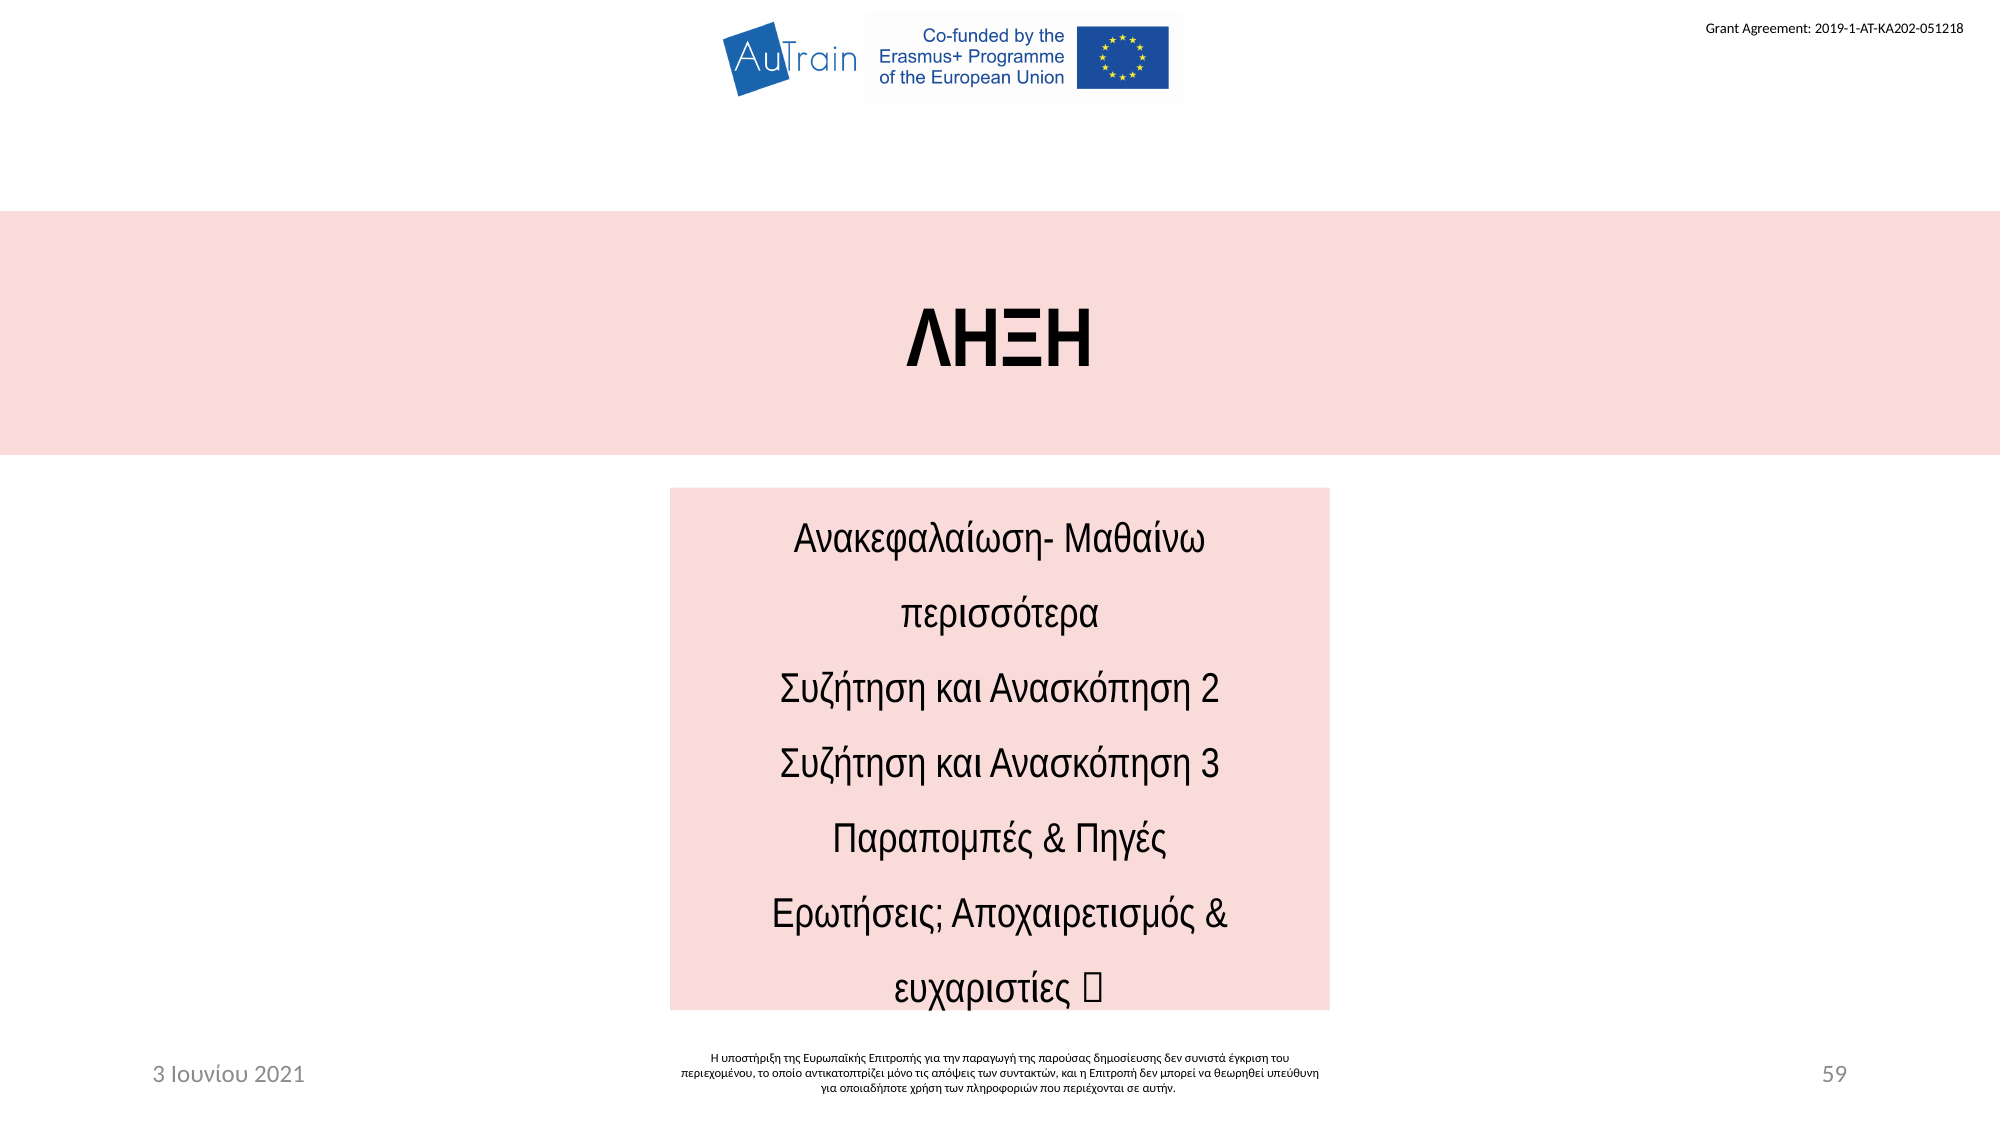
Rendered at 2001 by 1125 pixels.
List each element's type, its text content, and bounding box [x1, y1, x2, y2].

slide_number 59 [1412, 1042, 1863, 1103]
text_box Ανακεφαλαίωση- Μαθαίνω περισσότερα Συζήτηση και Ανασκόπηση 2 Συζήτηση και Ανασκόπηση 3 Παραπομπές & Πηγές Ερωτήσεις; Αποχαιρετισμός & ευχαριστίες  [670, 487, 1330, 1011]
text_box ΛΗΞΗ [0, 211, 2000, 455]
slide_number 3 Ιουνίου 2021 [137, 1042, 588, 1103]
footer Η υποστήριξη της Ευρωπαϊκής Επιτροπής για την παραγωγή της παρούσας δημοσίευσης δεν συνιστά έγκριση του περιεχομένου, το οποίο αντικατοπτρίζει μόνο τις απόψεις των συντακτών, και η Επιτροπή δεν μπορεί να θεωρηθεί υπεύθυνη για οποιαδήποτε χρήση των πληροφοριών που περιέχονται σε αυτήν. [662, 1042, 1338, 1103]
picture [715, 11, 1183, 104]
